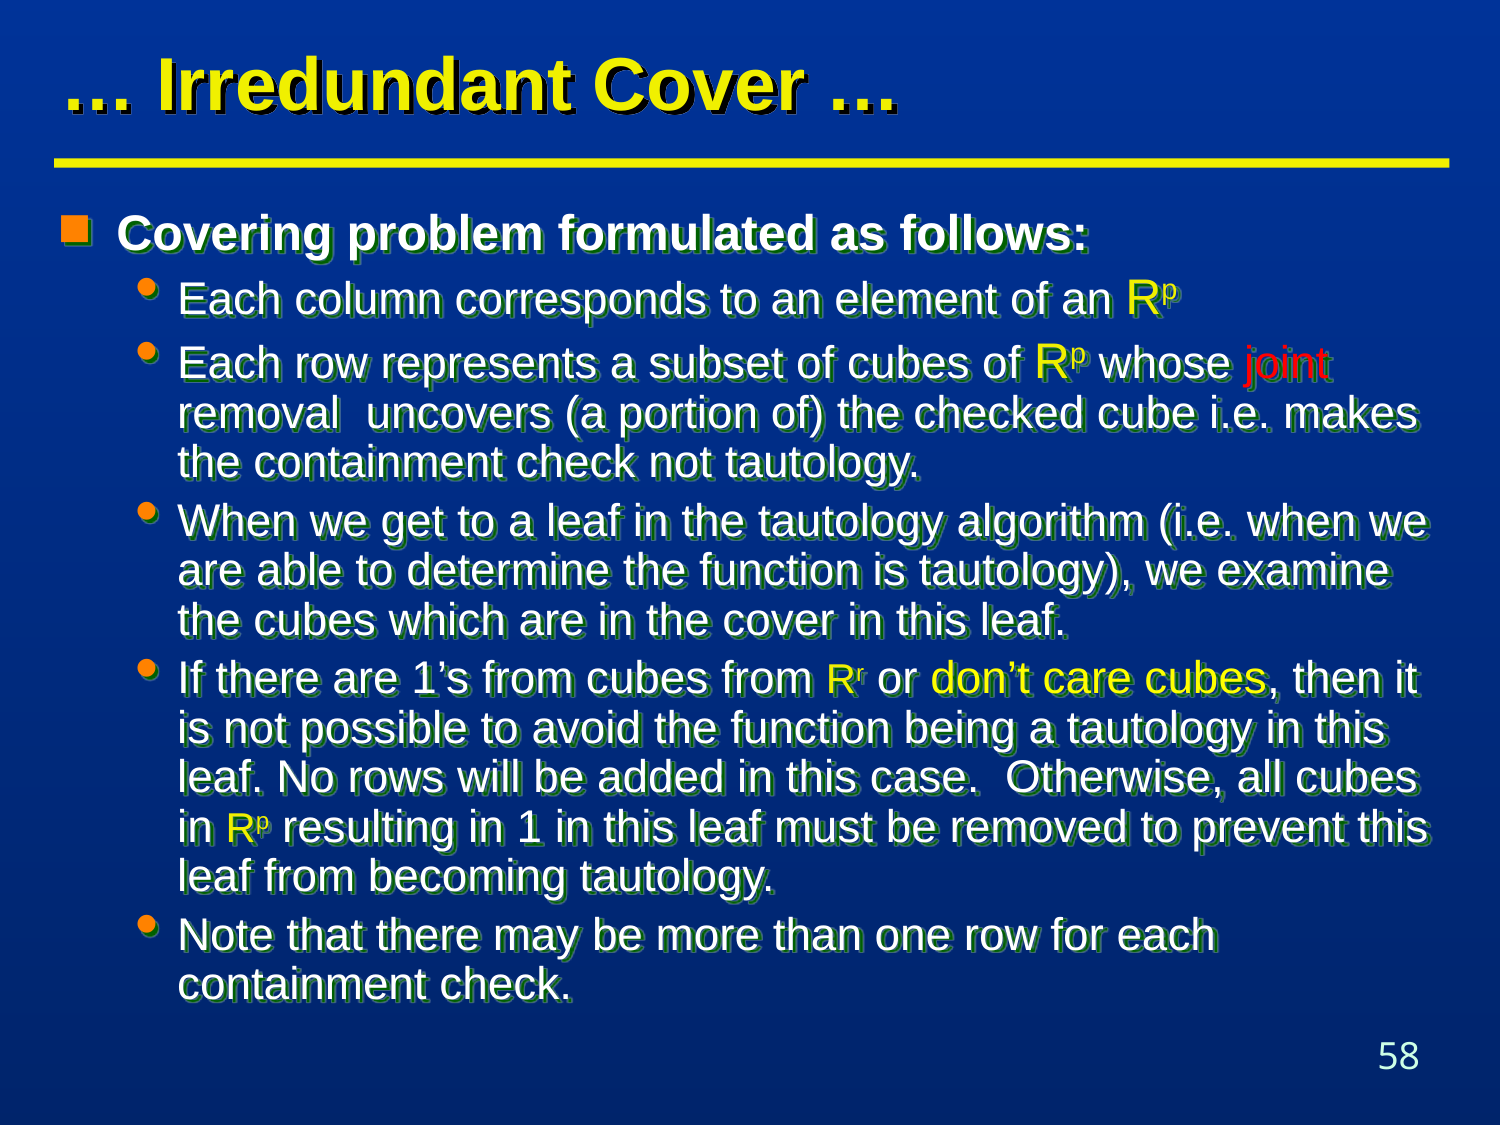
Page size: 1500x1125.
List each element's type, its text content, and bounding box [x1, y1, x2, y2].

title … Irredundant Cover … [46, 33, 1455, 139]
list Covering problem formulated as follows: Each column corresponds to an element of an Rp Each row represents a subset of cubes of Rp whose joint removal uncovers (a portion of) the checked cube i.e. makes the containment check not tautology. When we get to a leaf in the tautology algorithm (i.e. when we are able to determine the function is tautology), we examine the cubes which are in the cover in this leaf. If there are 1’s from cubes from Rr or don’t care cubes, then it is not possible to avoid the function being a tautology in this leaf. No rows will be added in this case. Otherwise, all cubes in Rp resulting in 1 in this leaf must be removed to prevent this leaf from becoming tautology. Note that there may be more than one row for each containment check. [49, 199, 1449, 1079]
